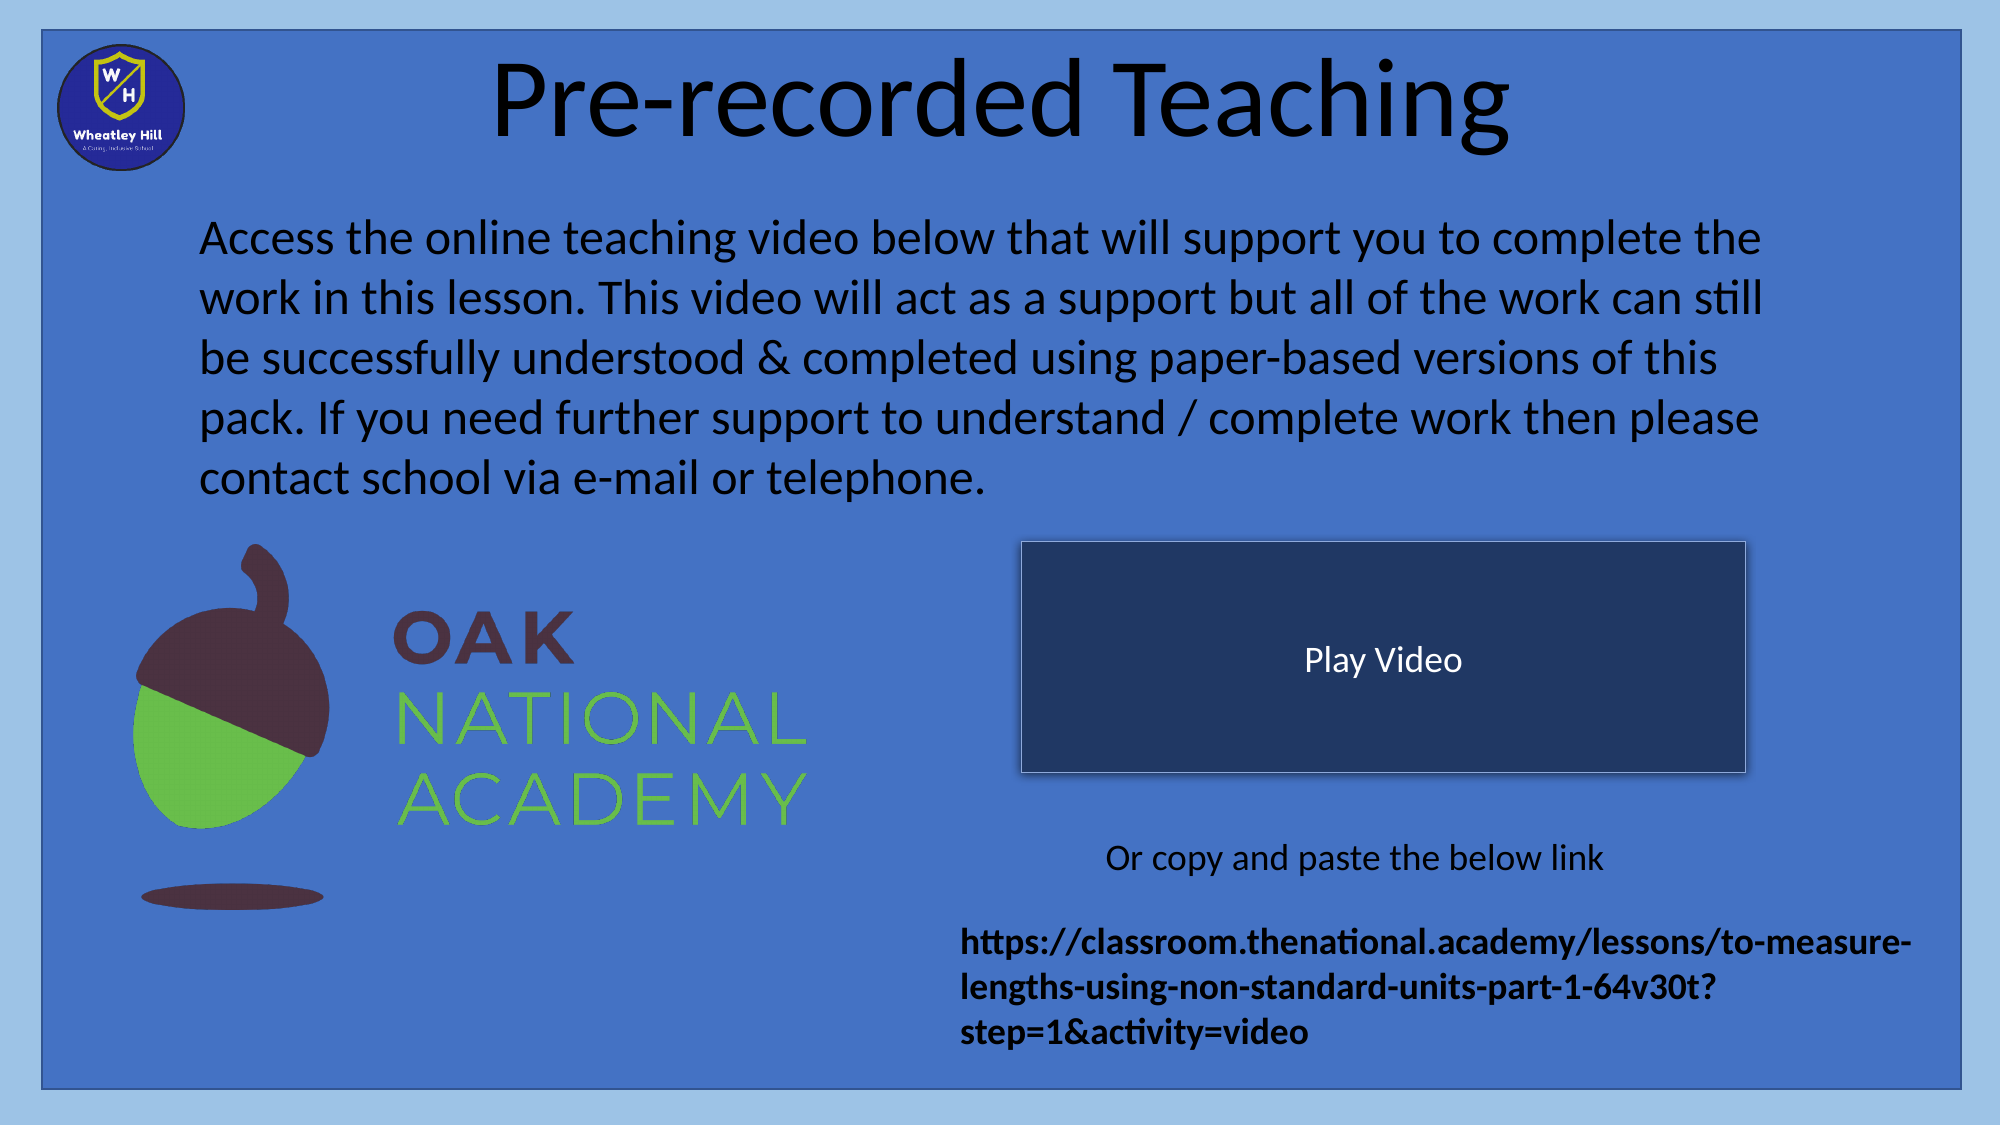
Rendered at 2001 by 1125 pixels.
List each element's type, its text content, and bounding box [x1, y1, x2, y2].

picture [57, 44, 185, 172]
text_box Pre-recorded Teaching [475, 16, 1528, 167]
text_box [41, 29, 1962, 1090]
picture [133, 544, 807, 910]
text_box Or copy and paste the below link [1090, 825, 1635, 886]
text_box Access the online teaching video below that will support you to complete the work in this lesson. This video will act as a support but all of the work can still be successfully understood & completed using paper-based versions of this pack. If you need further support to understand / complete work then please contact school via e-mail or telephone. [184, 197, 1818, 512]
text_box https://classroom.thenational.academy/lessons/to-measure-lengths-using-non-standard-units-part-1-64v30t?step=1&activity=video [945, 909, 1946, 1060]
text_box Play Video [1021, 541, 1746, 773]
